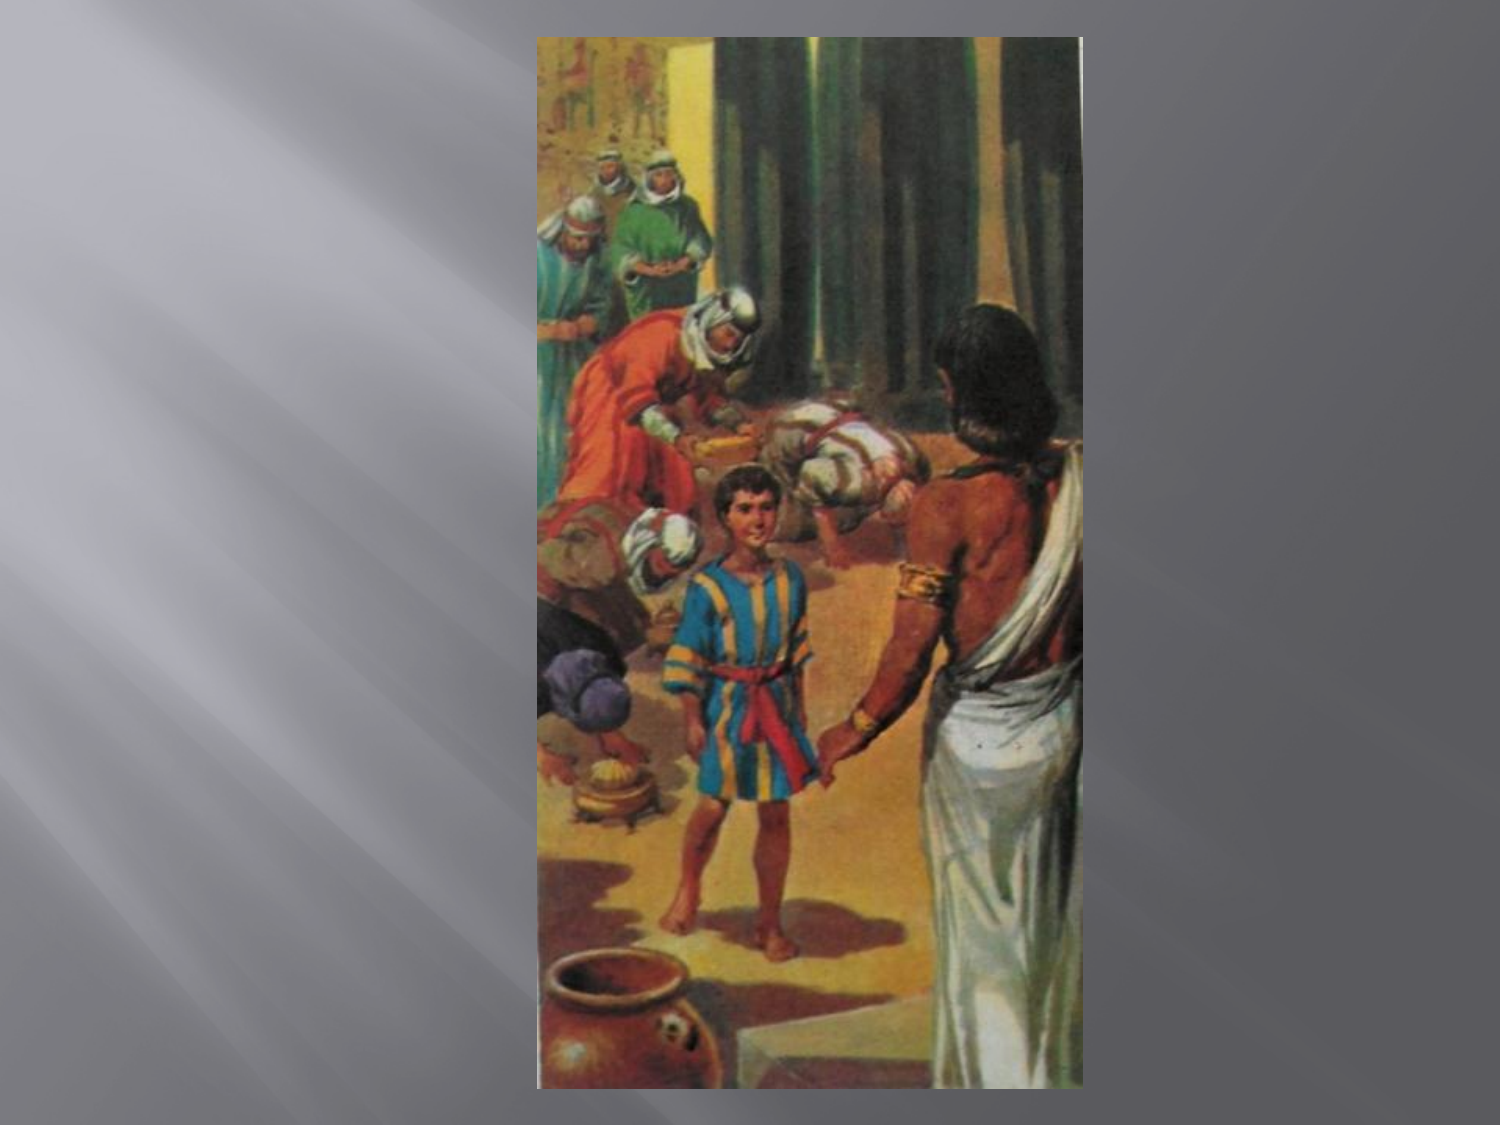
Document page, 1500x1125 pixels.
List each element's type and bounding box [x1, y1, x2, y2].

picture [537, 37, 1083, 1089]
